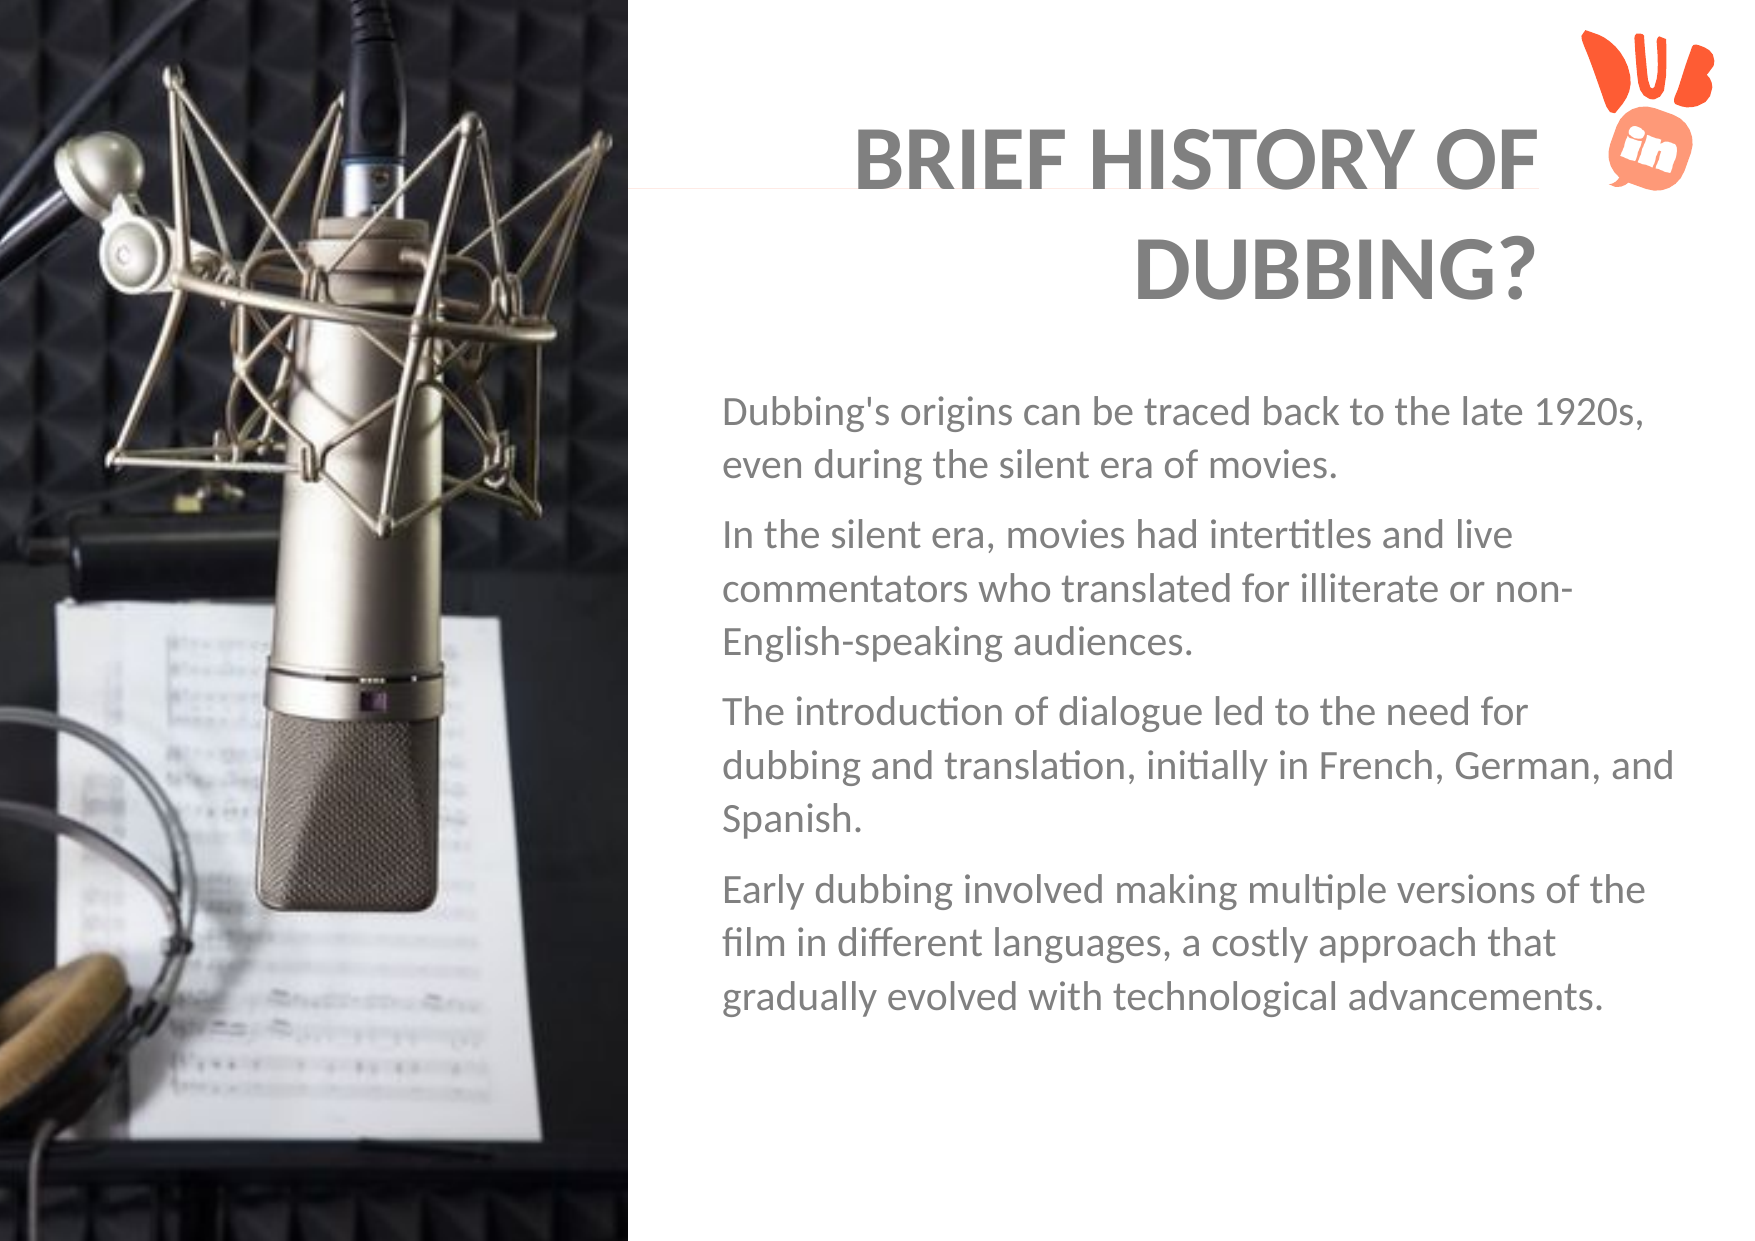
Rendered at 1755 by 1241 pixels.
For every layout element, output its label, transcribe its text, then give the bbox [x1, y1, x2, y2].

text_box [1656, 36, 1667, 43]
picture [0, 0, 628, 1241]
title BRIEF HISTORY OF DUBBING? [696, 90, 1555, 233]
text_box [1581, 30, 1612, 98]
text_box [1634, 33, 1645, 43]
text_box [1608, 44, 1715, 192]
text_box Dubbing's origins can be traced back to the late 1920s, even during the silent era of movies. In the silent era, movies had intertitles and live commentators who translated for illiterate or non-English-speaking audiences. The introduction of dialogue led to the need for dubbing and translation, initially in French, German, and Spanish. Early dubbing involved making multiple versions of the film in different languages, a costly approach that gradually evolved with technological advancements. [722, 377, 1679, 1098]
